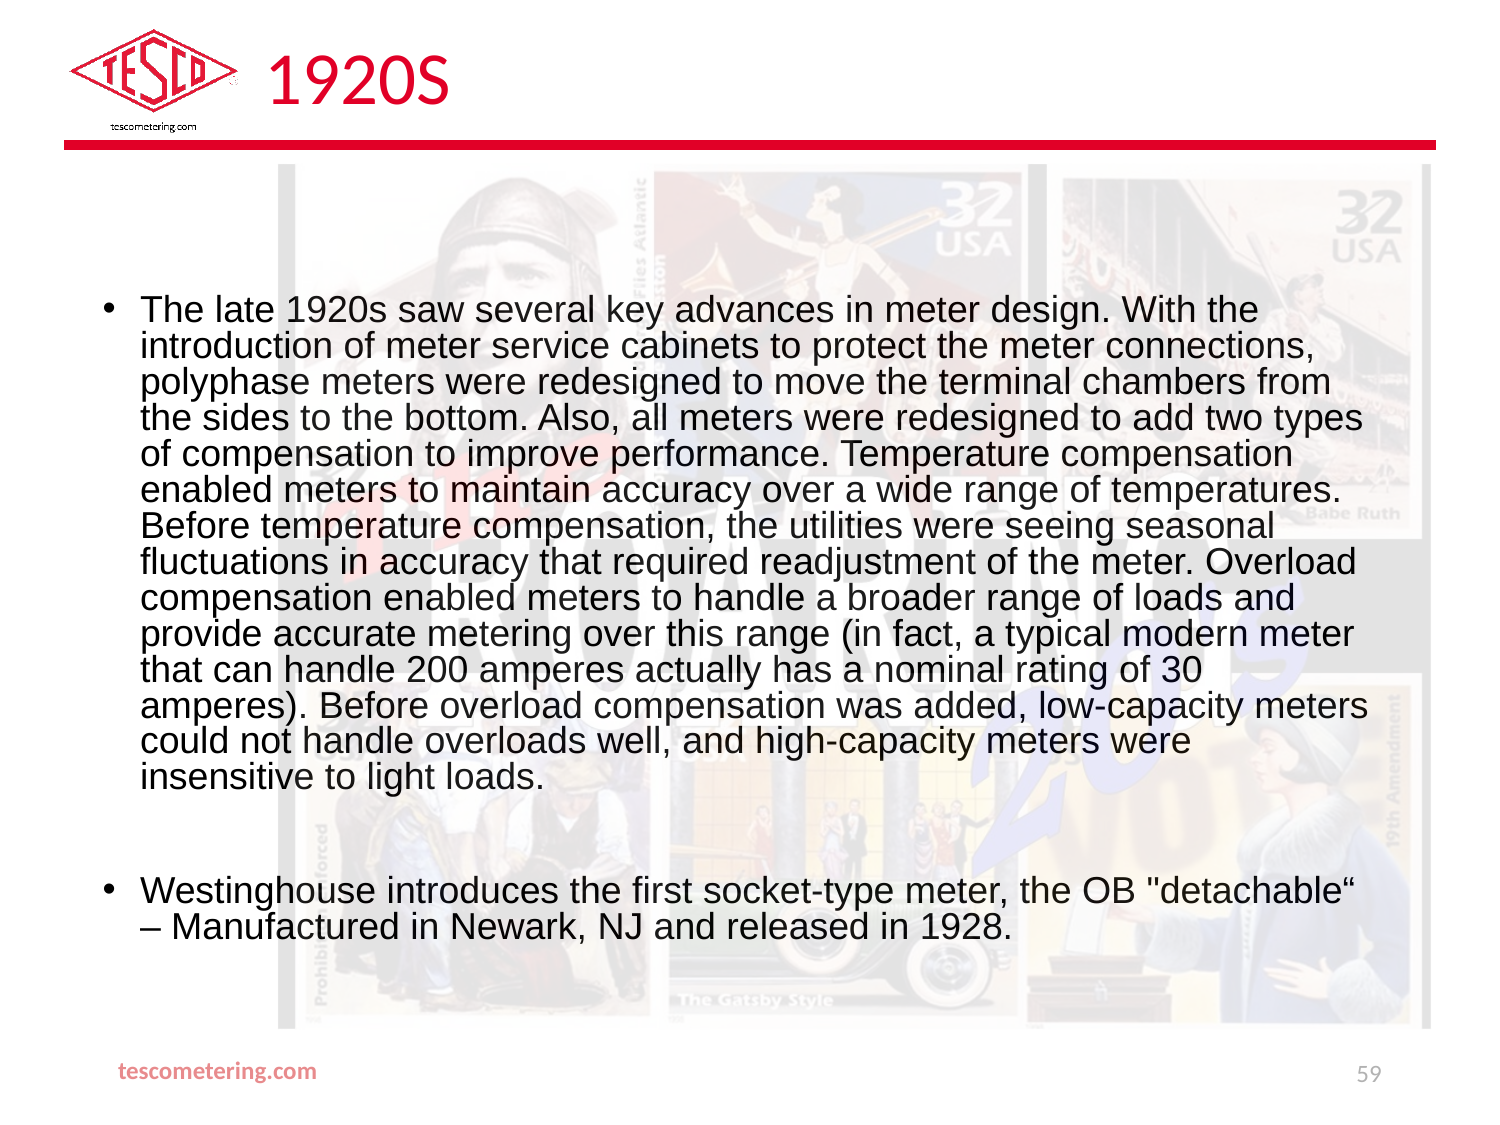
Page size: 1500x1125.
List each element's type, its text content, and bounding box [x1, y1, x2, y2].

slide_number 59 [1059, 1042, 1397, 1103]
footer tescometering.com [103, 1039, 610, 1100]
title 1920s [249, 32, 1432, 220]
list The late 1920s saw several key advances in meter design. With the introduction of meter service cabinets to protect the meter connections, polyphase meters were redesigned to move the terminal chambers from the sides to the bottom. Also, all meters were redesigned to add two types of compensation to improve performance. Temperature compensation enabled meters to maintain accuracy over a wide range of temperatures. Before temperature compensation, the utilities were seeing seasonal fluctuations in accuracy that required readjustment of the meter. Overload compensation enabled meters to handle a broader range of loads and provide accurate metering over this range (in fact, a typical modern meter that can handle 200 amperes actually has a nominal rating of 30 amperes). Before overload compensation was added, low-capacity meters could not handle overloads well, and high-capacity meters were insensitive to light loads. Westinghouse introduces the first socket-type meter, the OB "detachable“ – Manufactured in Newark, NJ and released in 1928. [87, 286, 277, 962]
picture [277, 163, 1432, 1030]
picture [69, 29, 238, 133]
